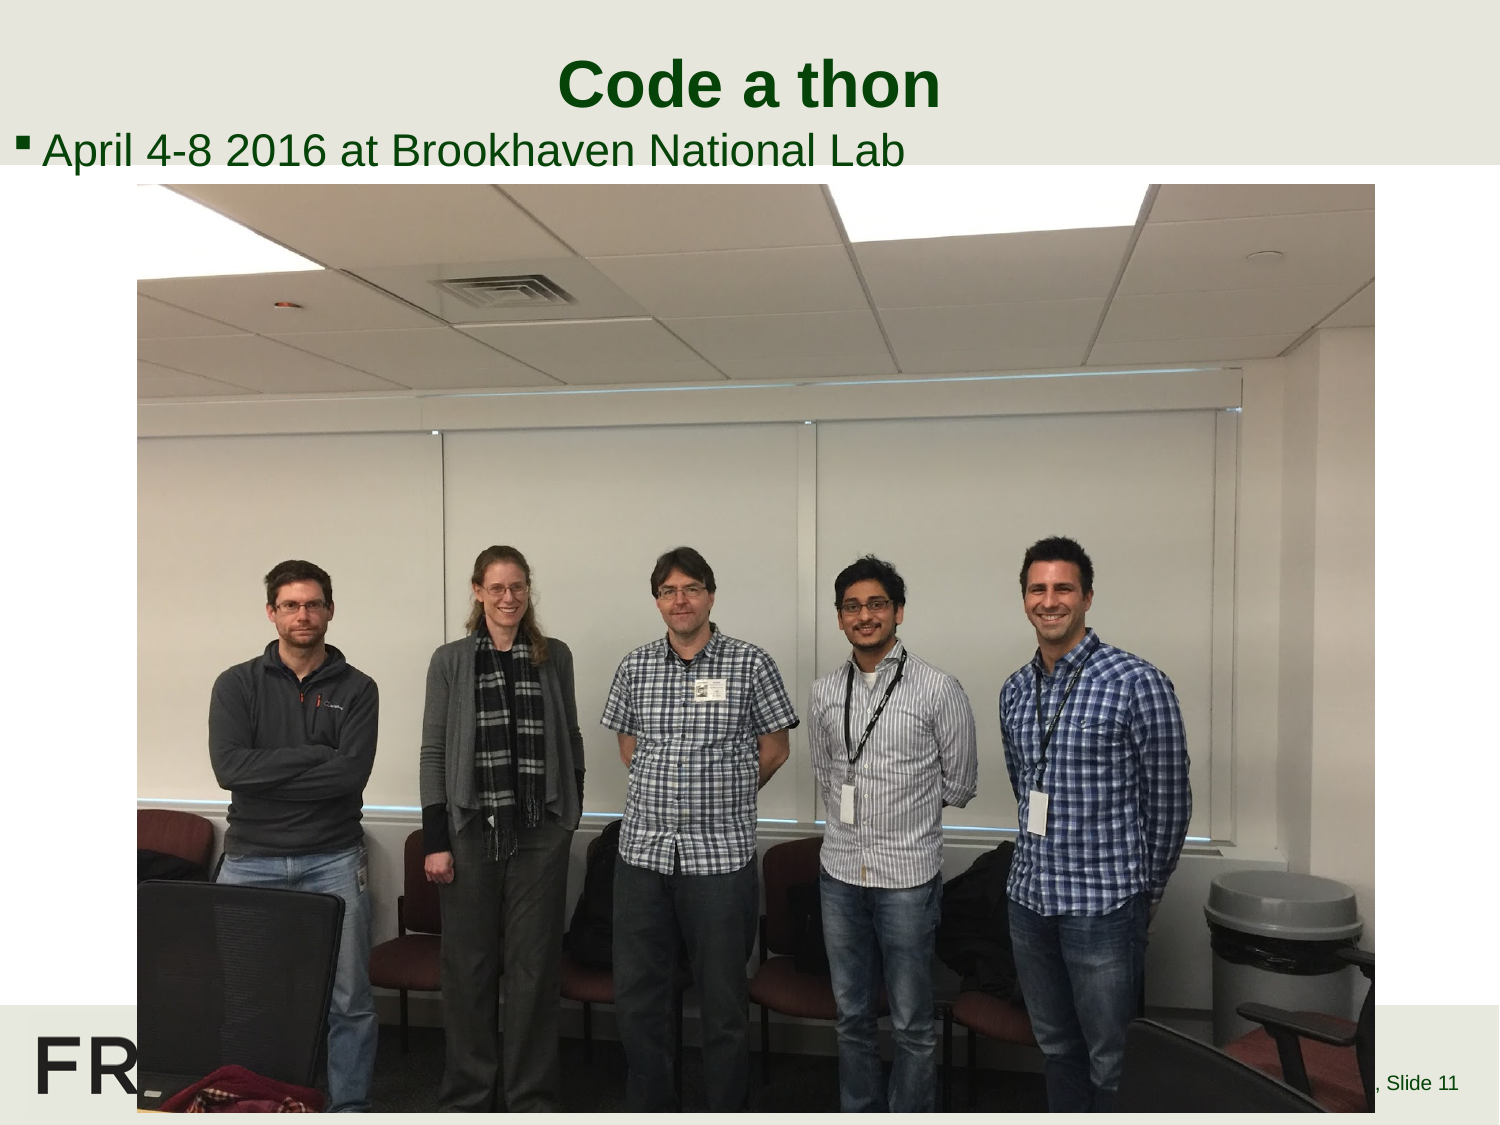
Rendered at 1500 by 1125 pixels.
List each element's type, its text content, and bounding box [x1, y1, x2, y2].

title Code a thon [11, 46, 1489, 128]
picture [0, 184, 1499, 1125]
list April 4-8 2016 at Brookhaven National Lab [12, 126, 1488, 1000]
slide_number , Slide 11 [1379, 1042, 1500, 1103]
picture [0, 0, 1500, 165]
